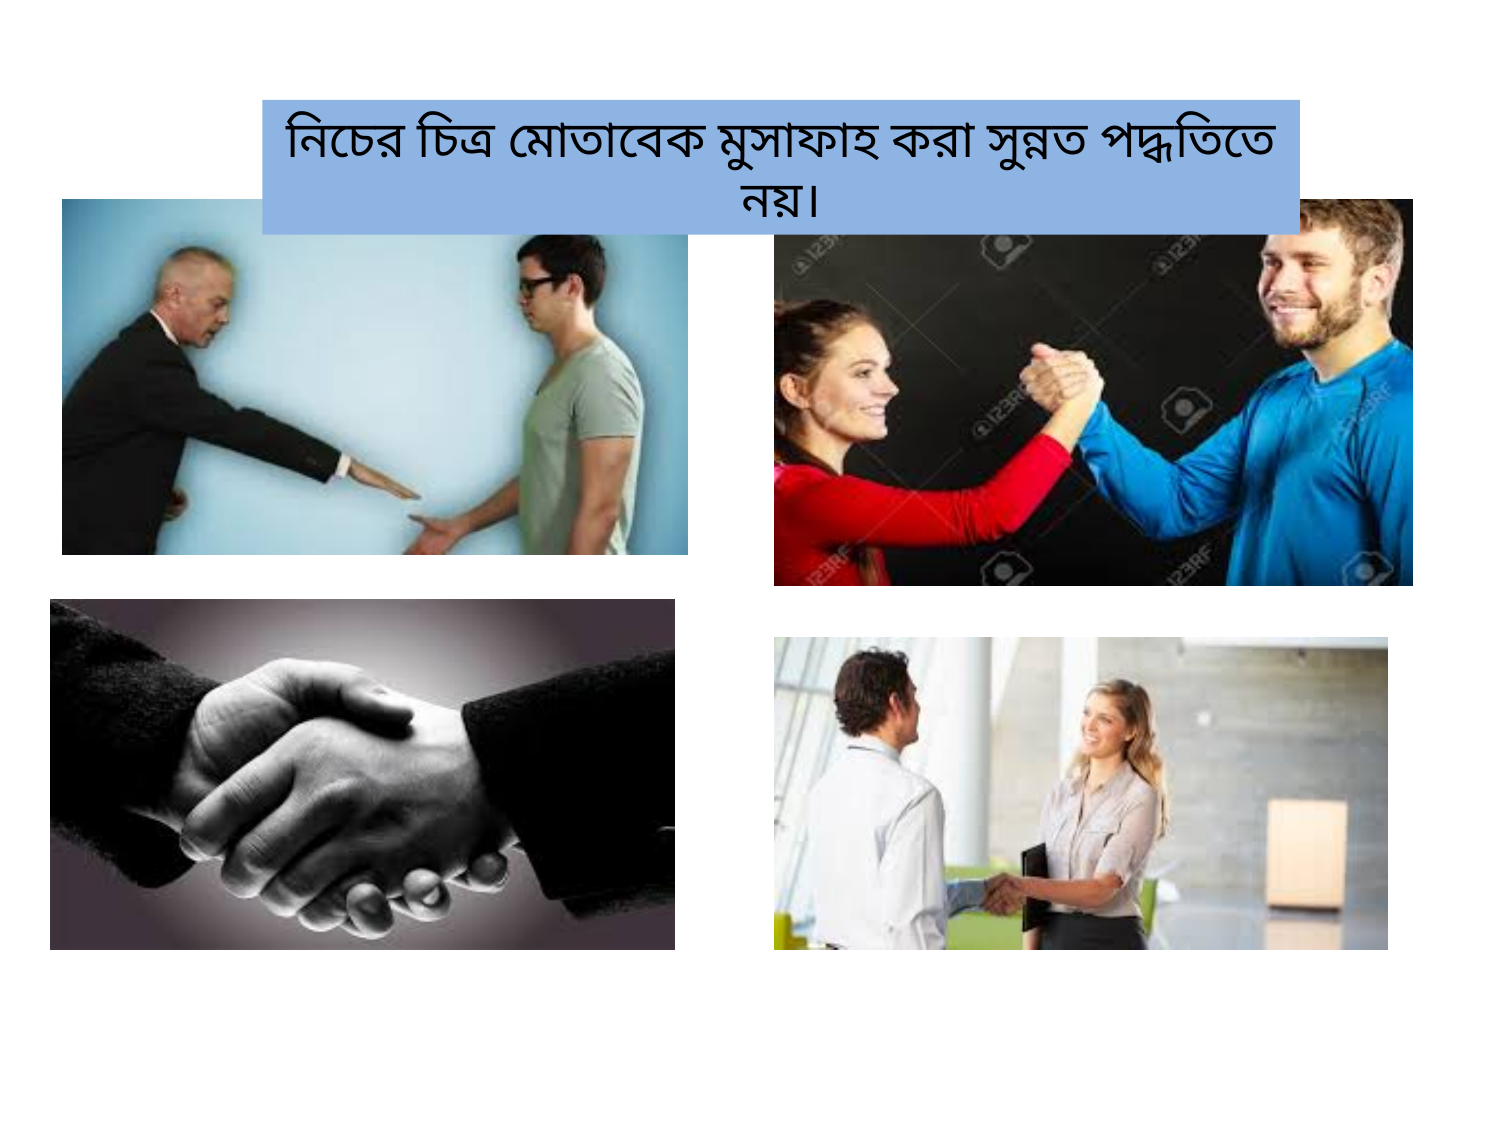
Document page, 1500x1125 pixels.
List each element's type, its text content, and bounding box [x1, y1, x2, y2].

text_box নিচের চিত্র মোতাবেক মুসাফাহ করা সুন্নত পদ্ধতিতে নয়। [262, 99, 1300, 235]
picture [774, 637, 1388, 951]
picture [774, 199, 1413, 587]
picture [62, 199, 688, 555]
picture [49, 599, 676, 951]
